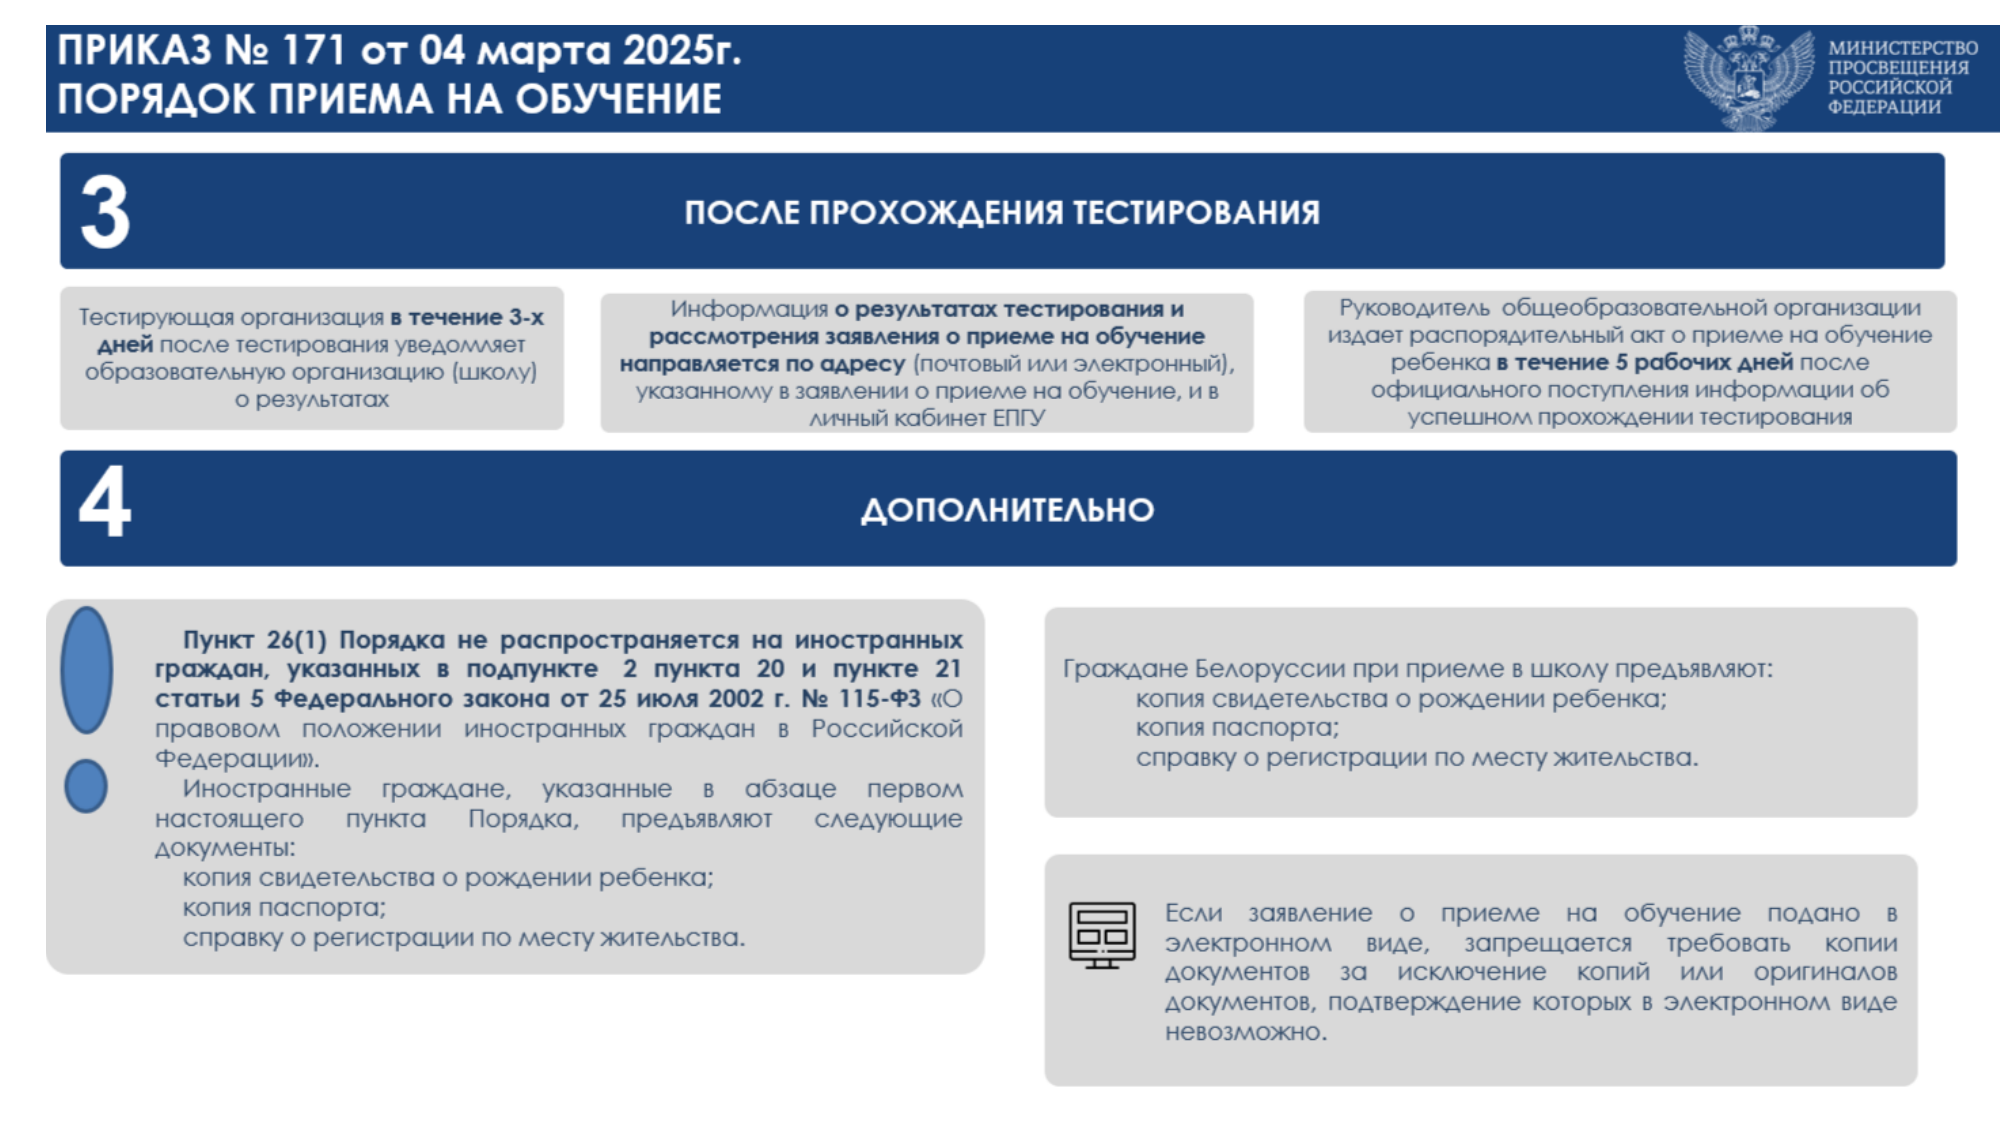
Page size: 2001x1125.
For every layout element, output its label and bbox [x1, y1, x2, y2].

list [46, 25, 2000, 1125]
